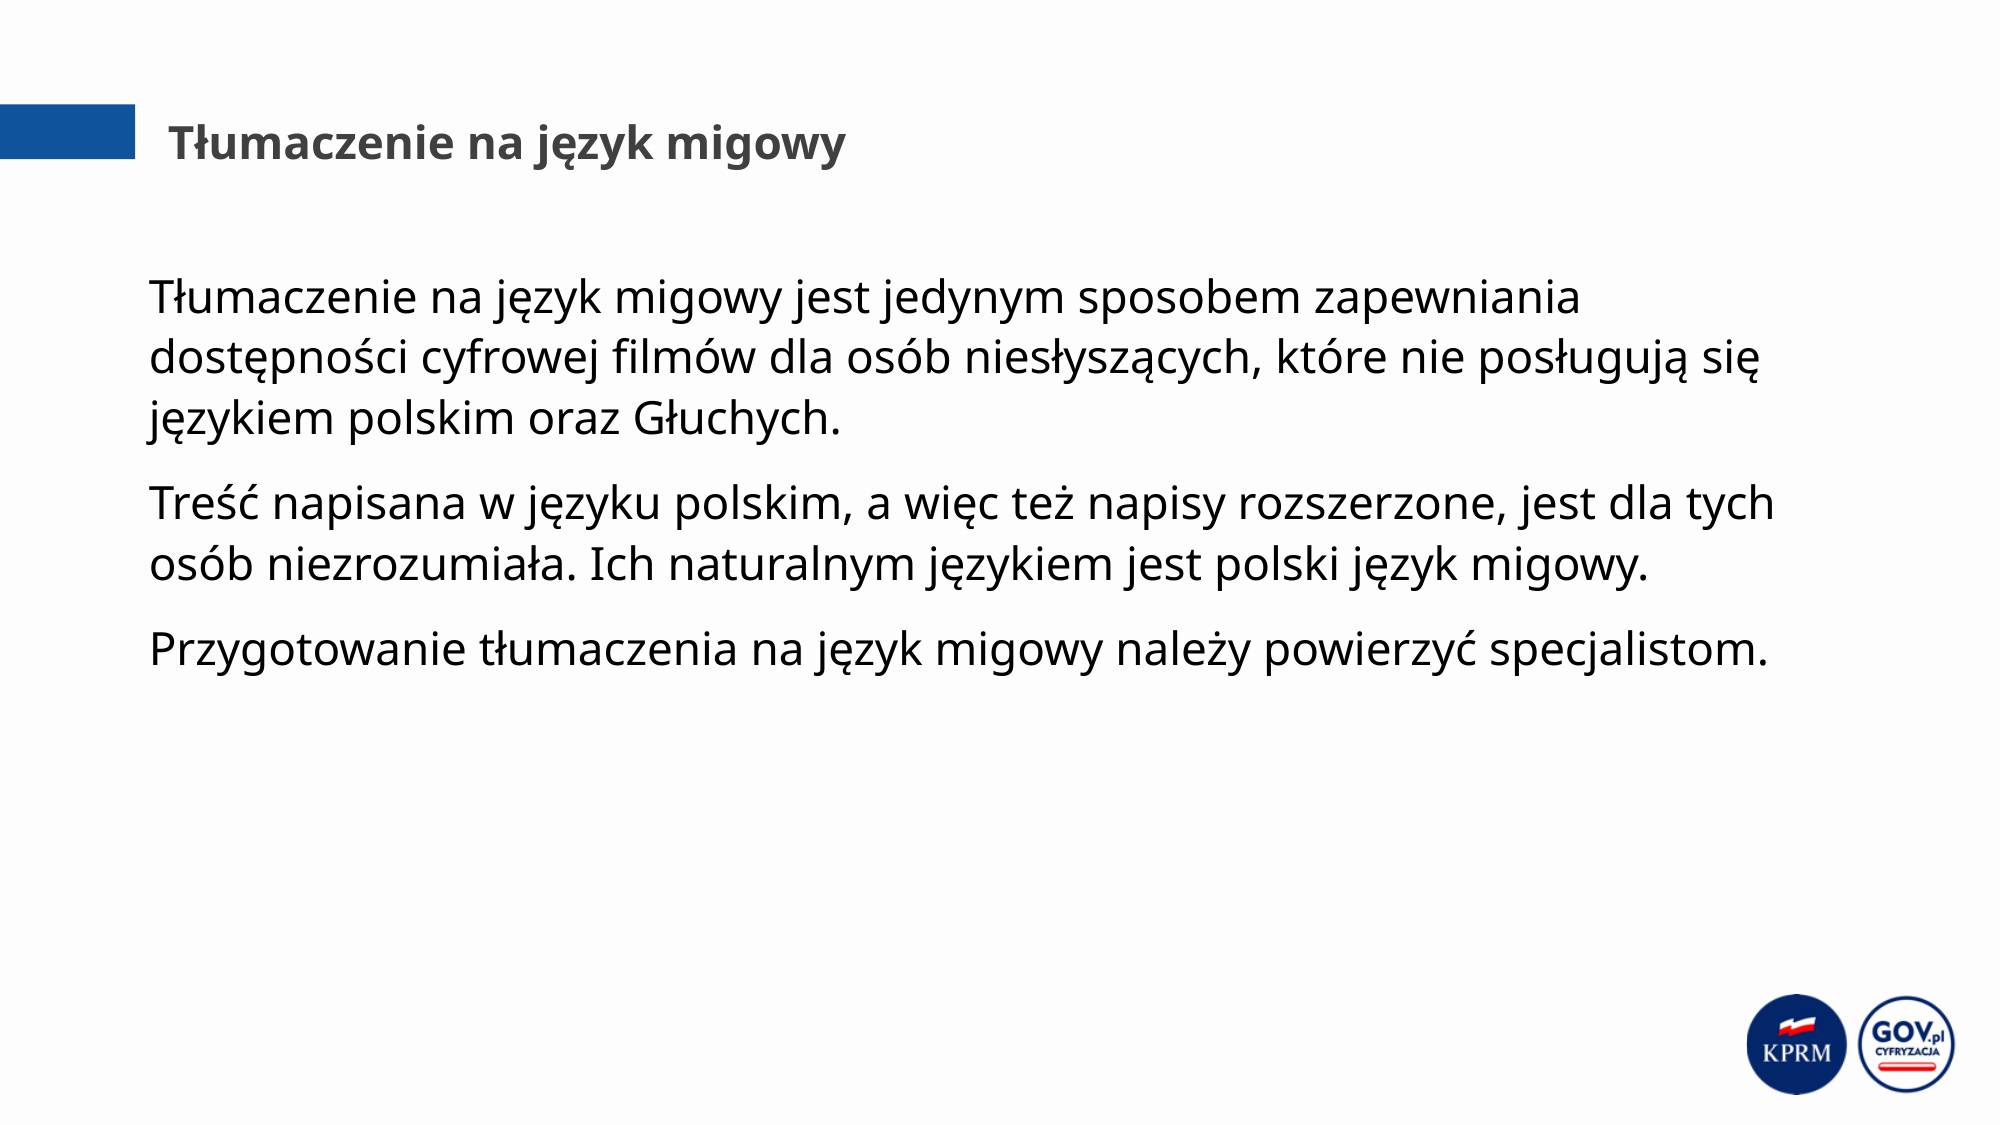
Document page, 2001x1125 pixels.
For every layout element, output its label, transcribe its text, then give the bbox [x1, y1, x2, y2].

picture [1746, 986, 1965, 1103]
title Tłumaczenie na język migowy [152, 98, 1886, 211]
text_box Tłumaczenie na język migowy jest jedynym sposobem zapewniania dostępności cyfrowej filmów dla osób niesłyszących, które nie posługują się językiem polskim oraz Głuchych. Treść napisana w języku polskim, a więc też napisy rozszerzone, jest dla tych osób niezrozumiała. Ich naturalnym językiem jest polski język migowy. Przygotowanie tłumaczenia na język migowy należy powierzyć specjalistom. [133, 254, 1867, 880]
